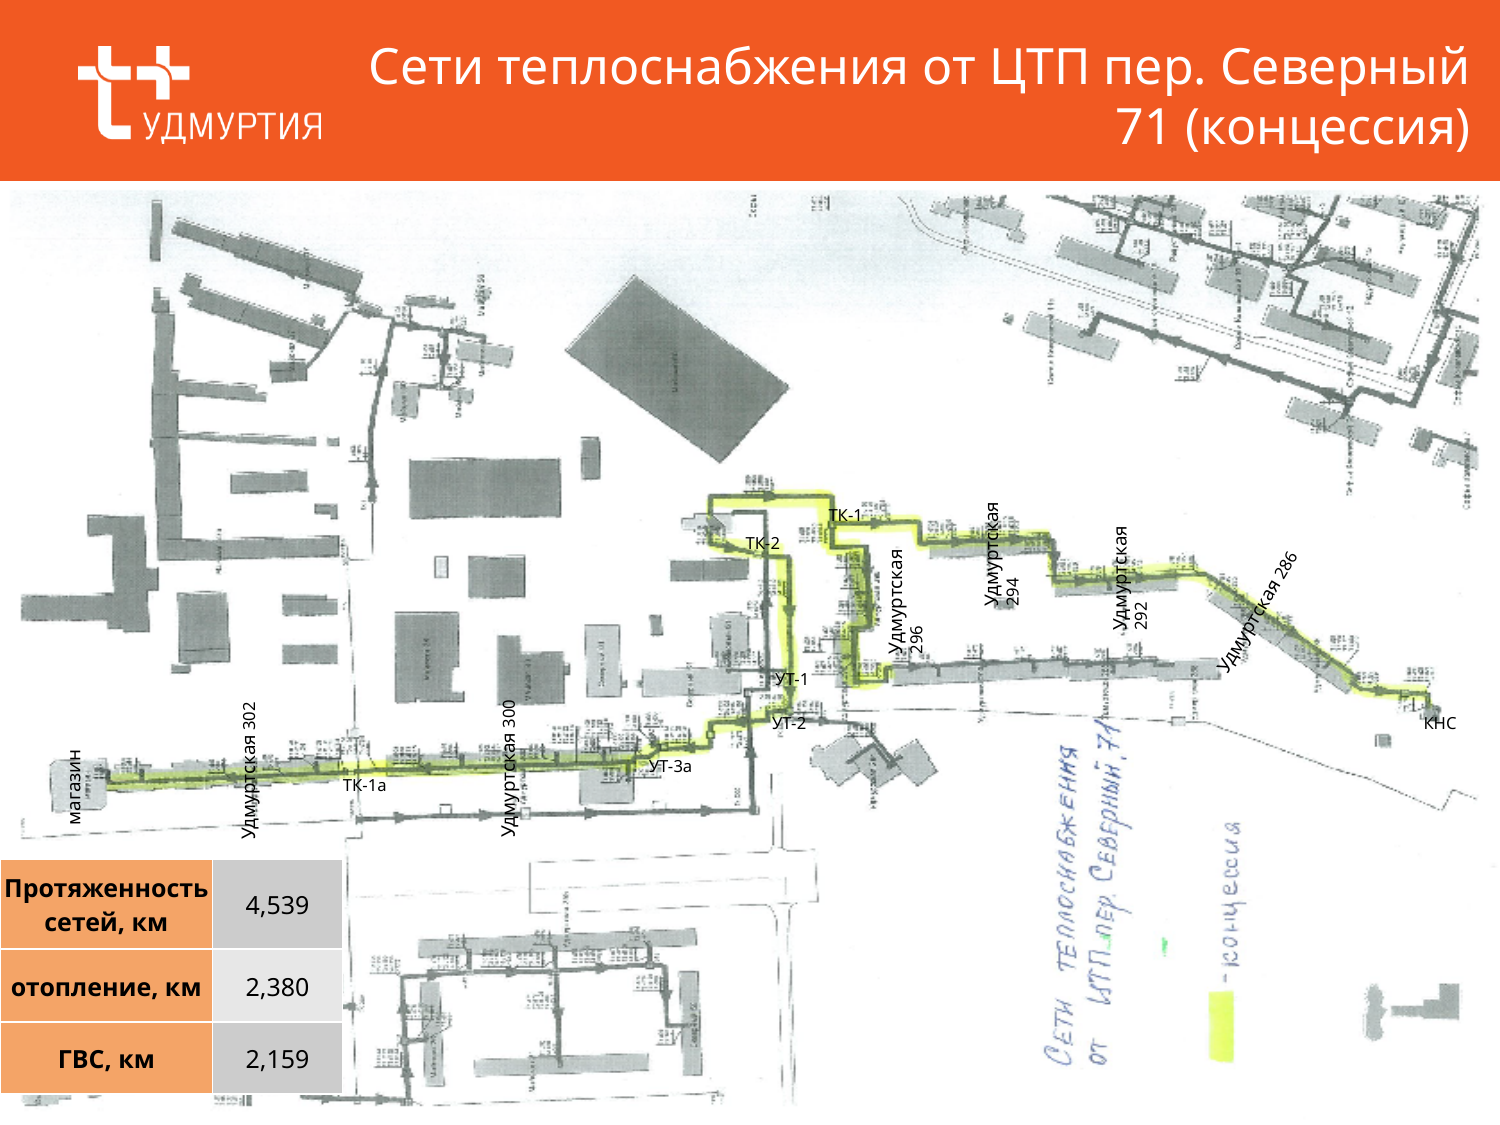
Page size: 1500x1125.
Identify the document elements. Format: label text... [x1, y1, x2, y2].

picture [78, 46, 321, 144]
title Сети теплоснабжения от ЦТП пер. Северный 71 (концессия) [324, 33, 1472, 155]
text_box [0, 181, 1500, 1125]
